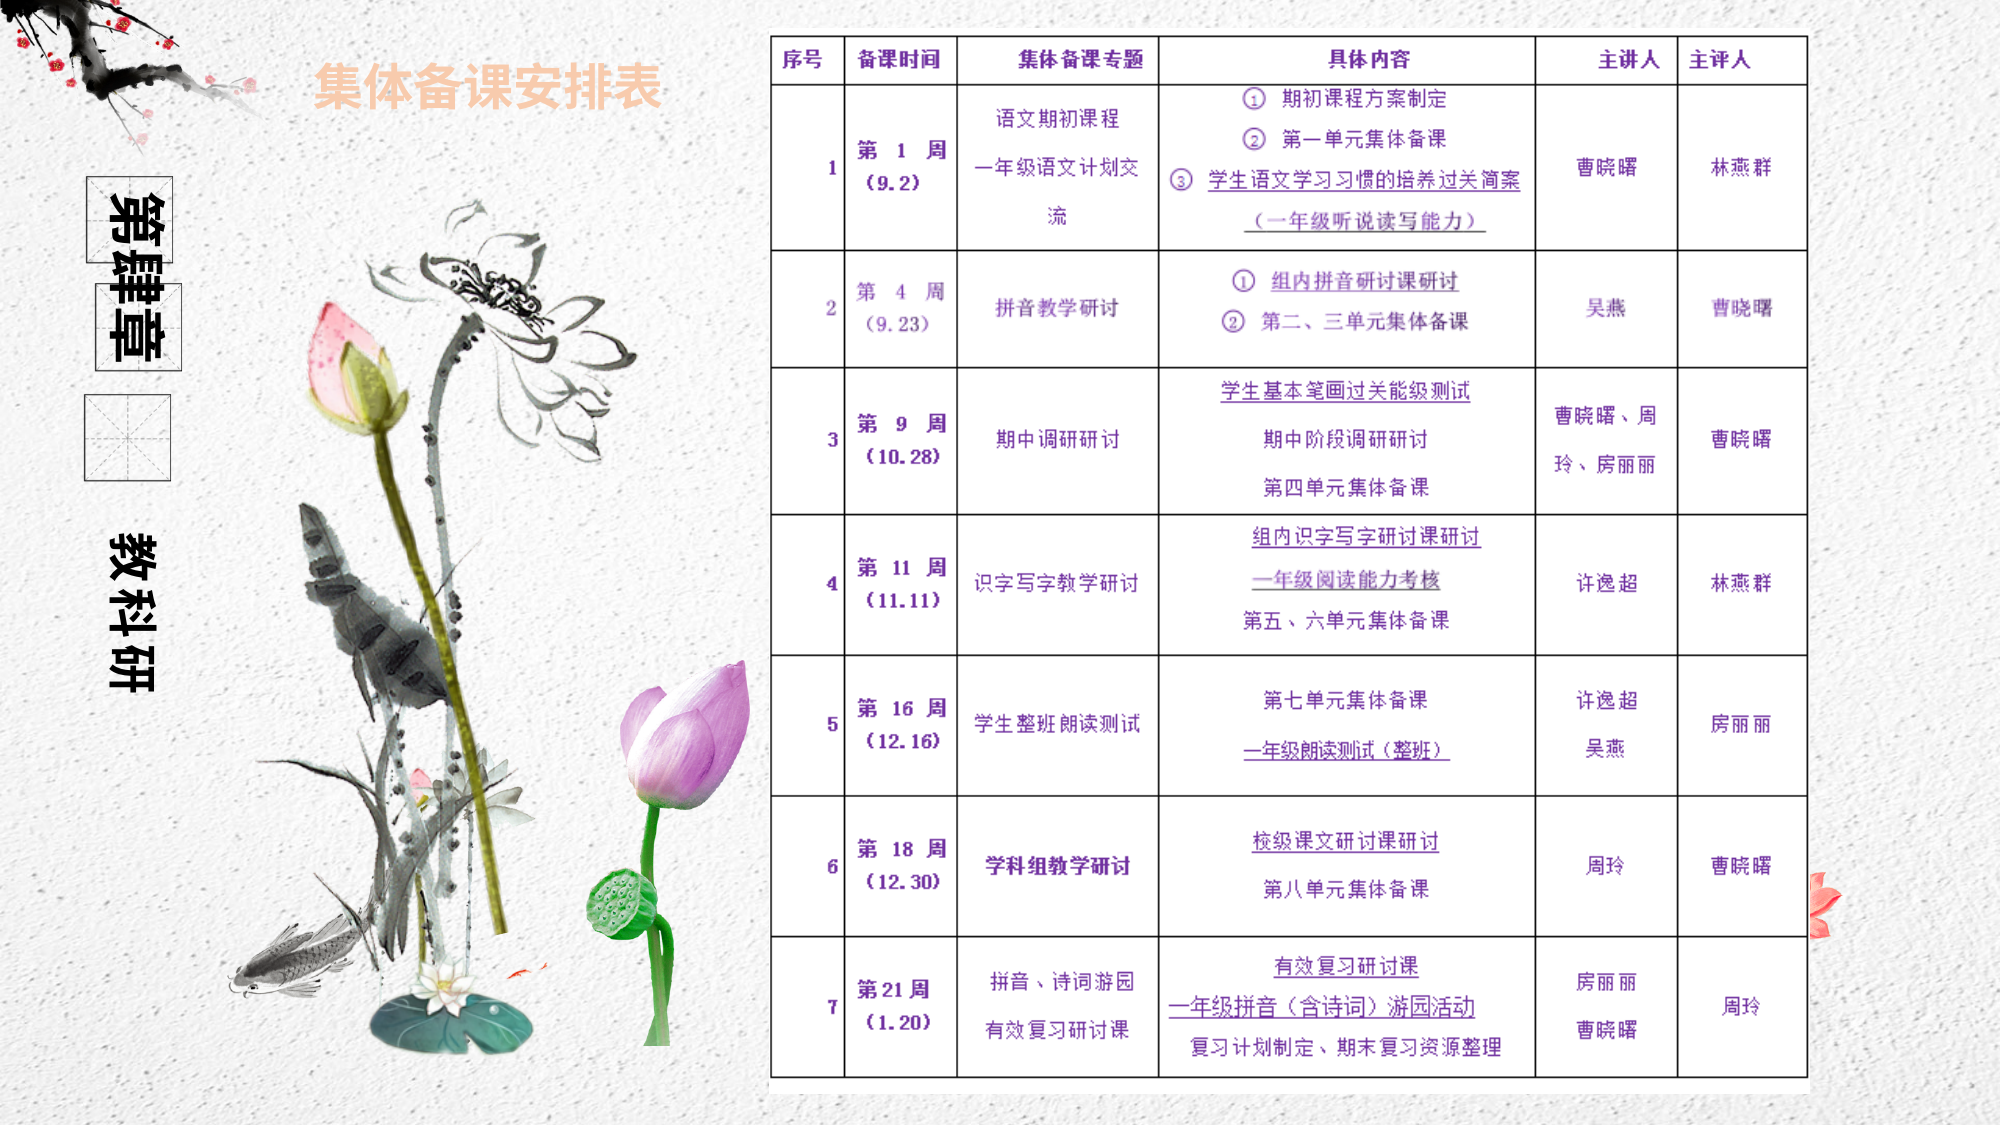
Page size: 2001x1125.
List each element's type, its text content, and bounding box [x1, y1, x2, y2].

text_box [79, 172, 186, 486]
picture [0, 0, 2000, 1125]
text_box 教科研 [90, 524, 172, 927]
text_box 集体备课安排表 [303, 48, 721, 123]
